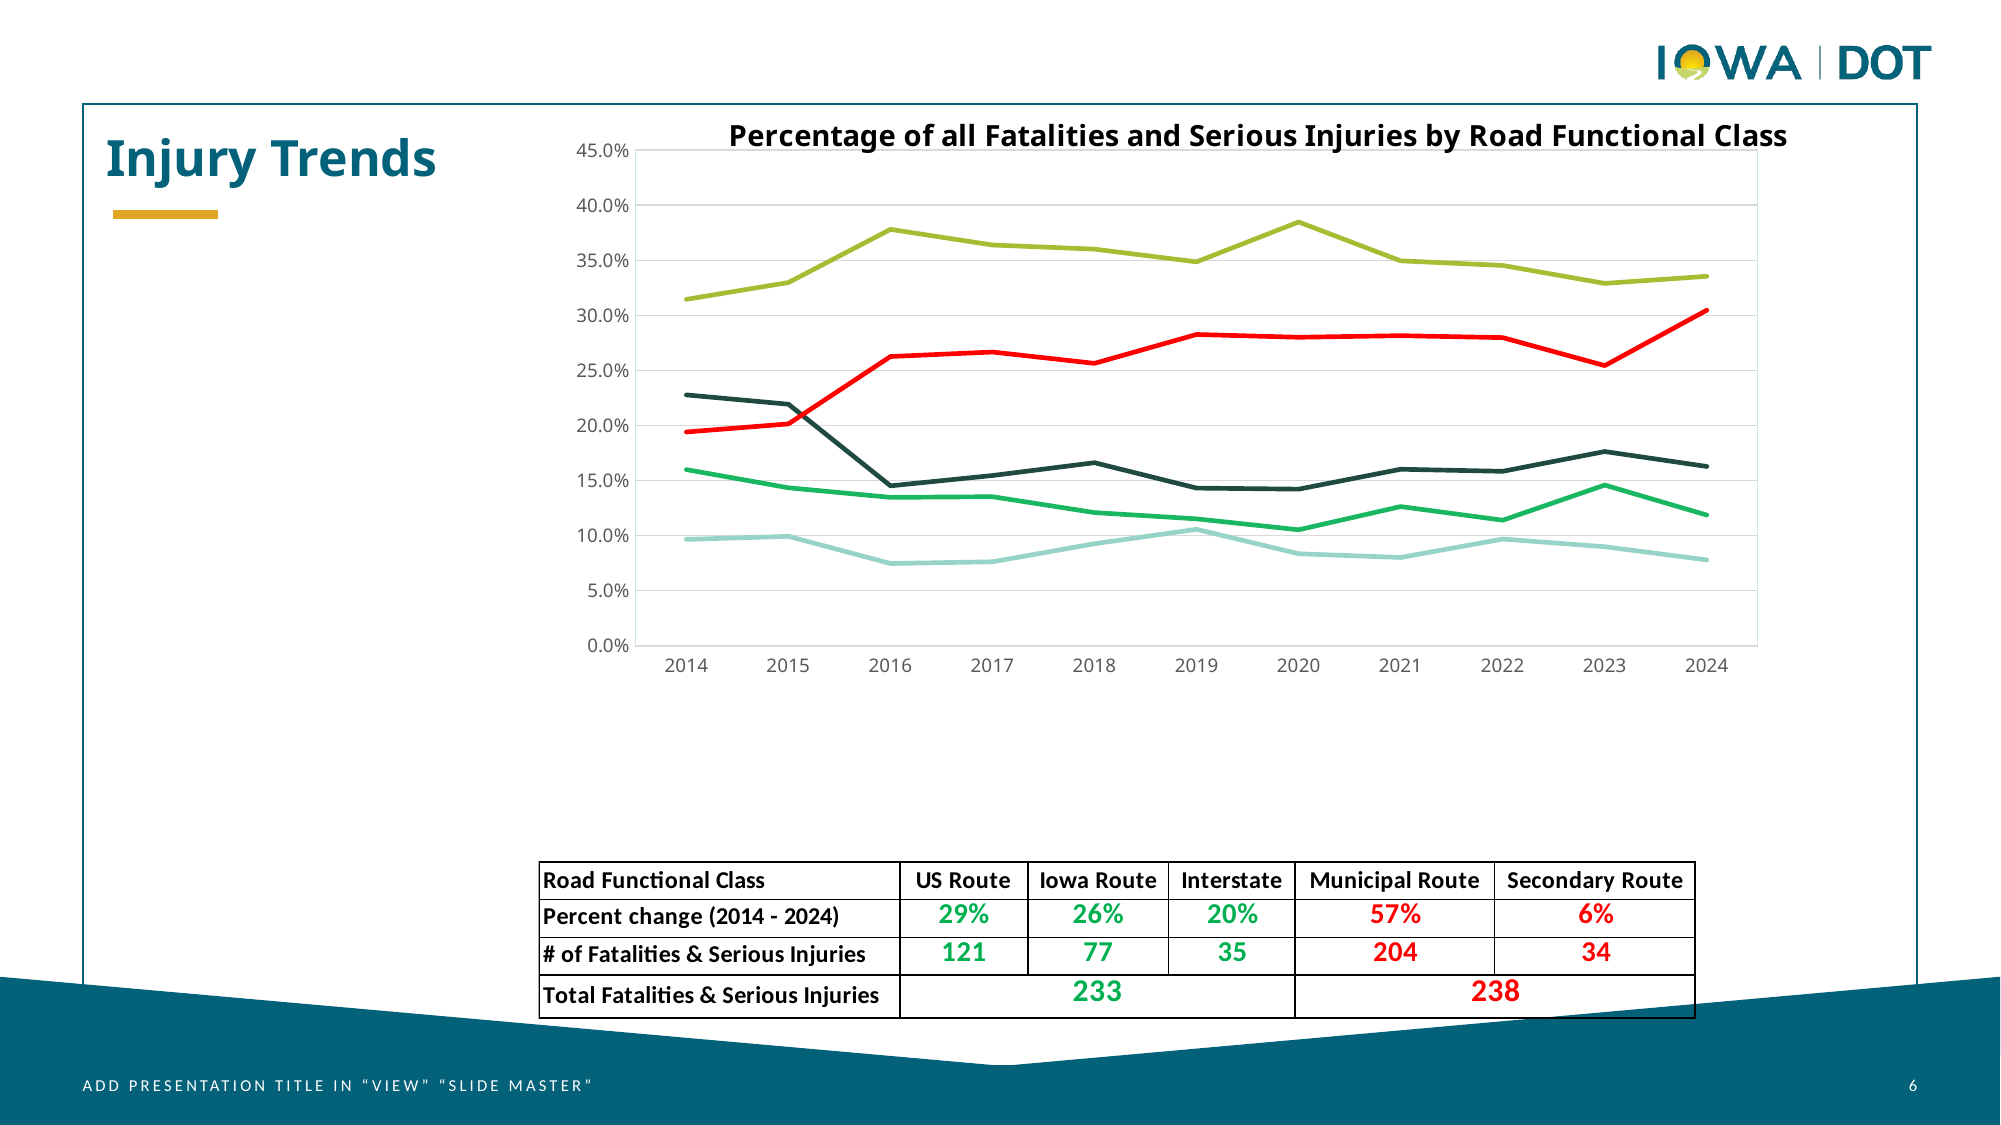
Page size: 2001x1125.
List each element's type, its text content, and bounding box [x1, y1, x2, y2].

text_box Injury Trends [91, 125, 341, 195]
picture [538, 861, 1698, 1020]
picture [1637, 22, 1952, 102]
chart [341, 102, 1797, 862]
